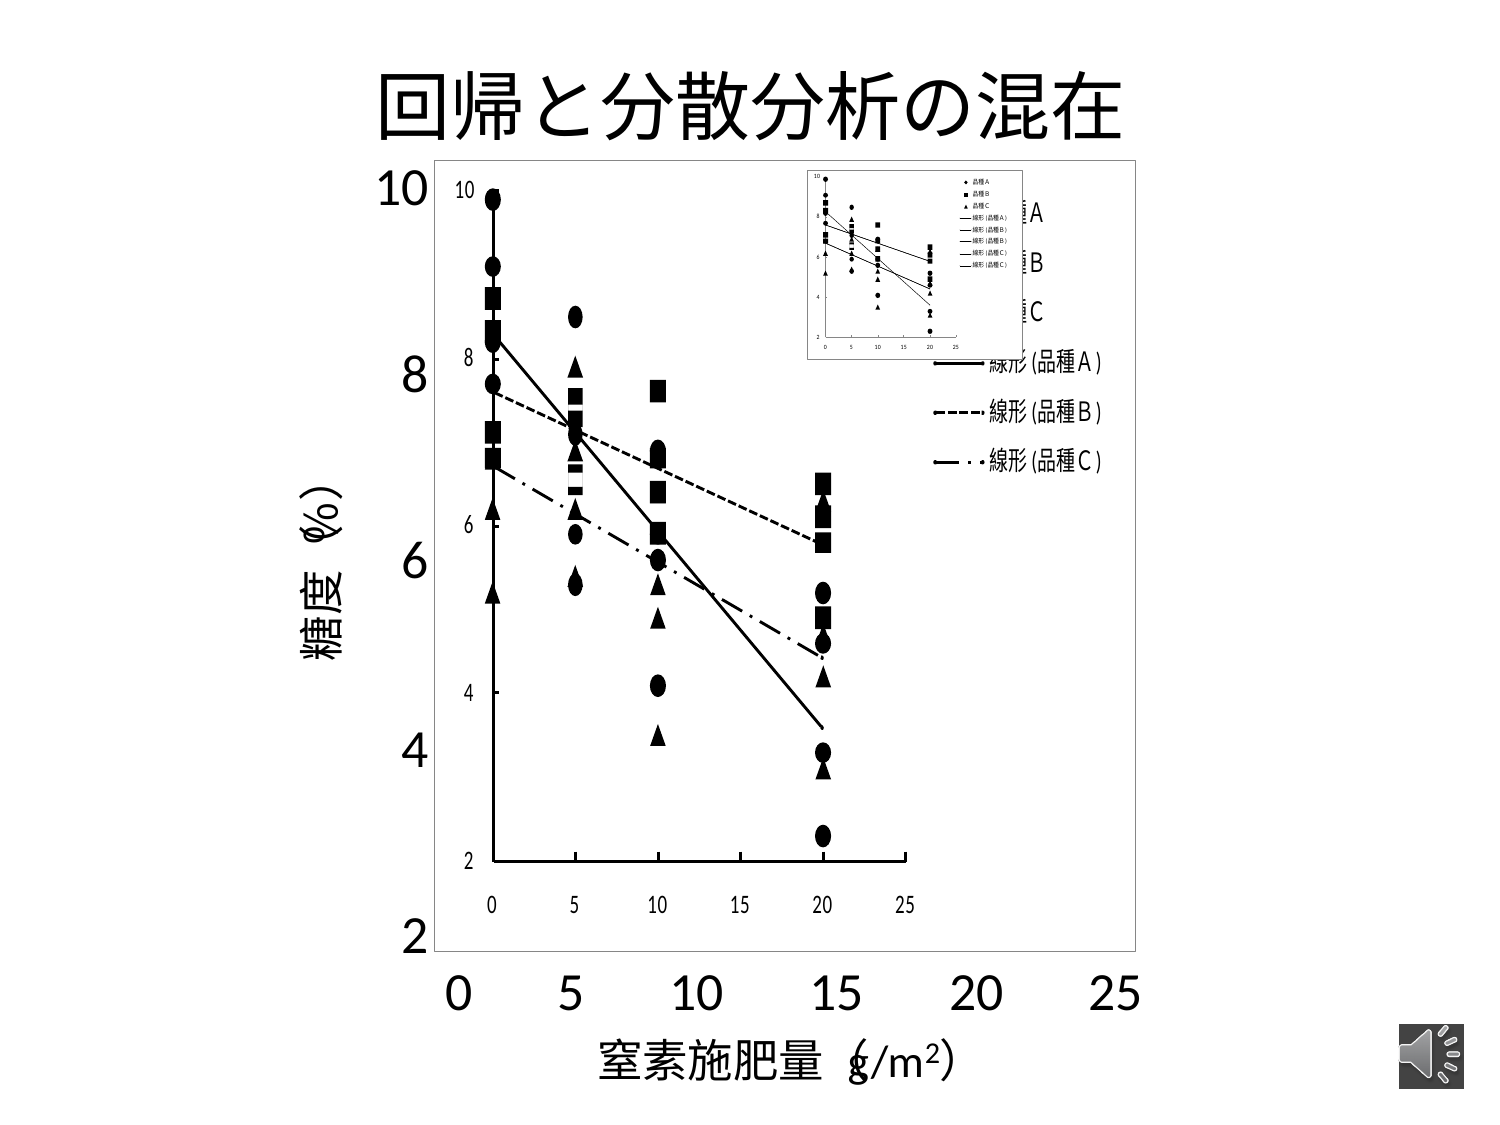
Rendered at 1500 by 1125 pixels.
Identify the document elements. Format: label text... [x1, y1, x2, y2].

title 回帰と分散分析の混在 [75, 45, 1425, 164]
picture [277, 125, 1176, 1099]
picture [1397, 1022, 1465, 1090]
